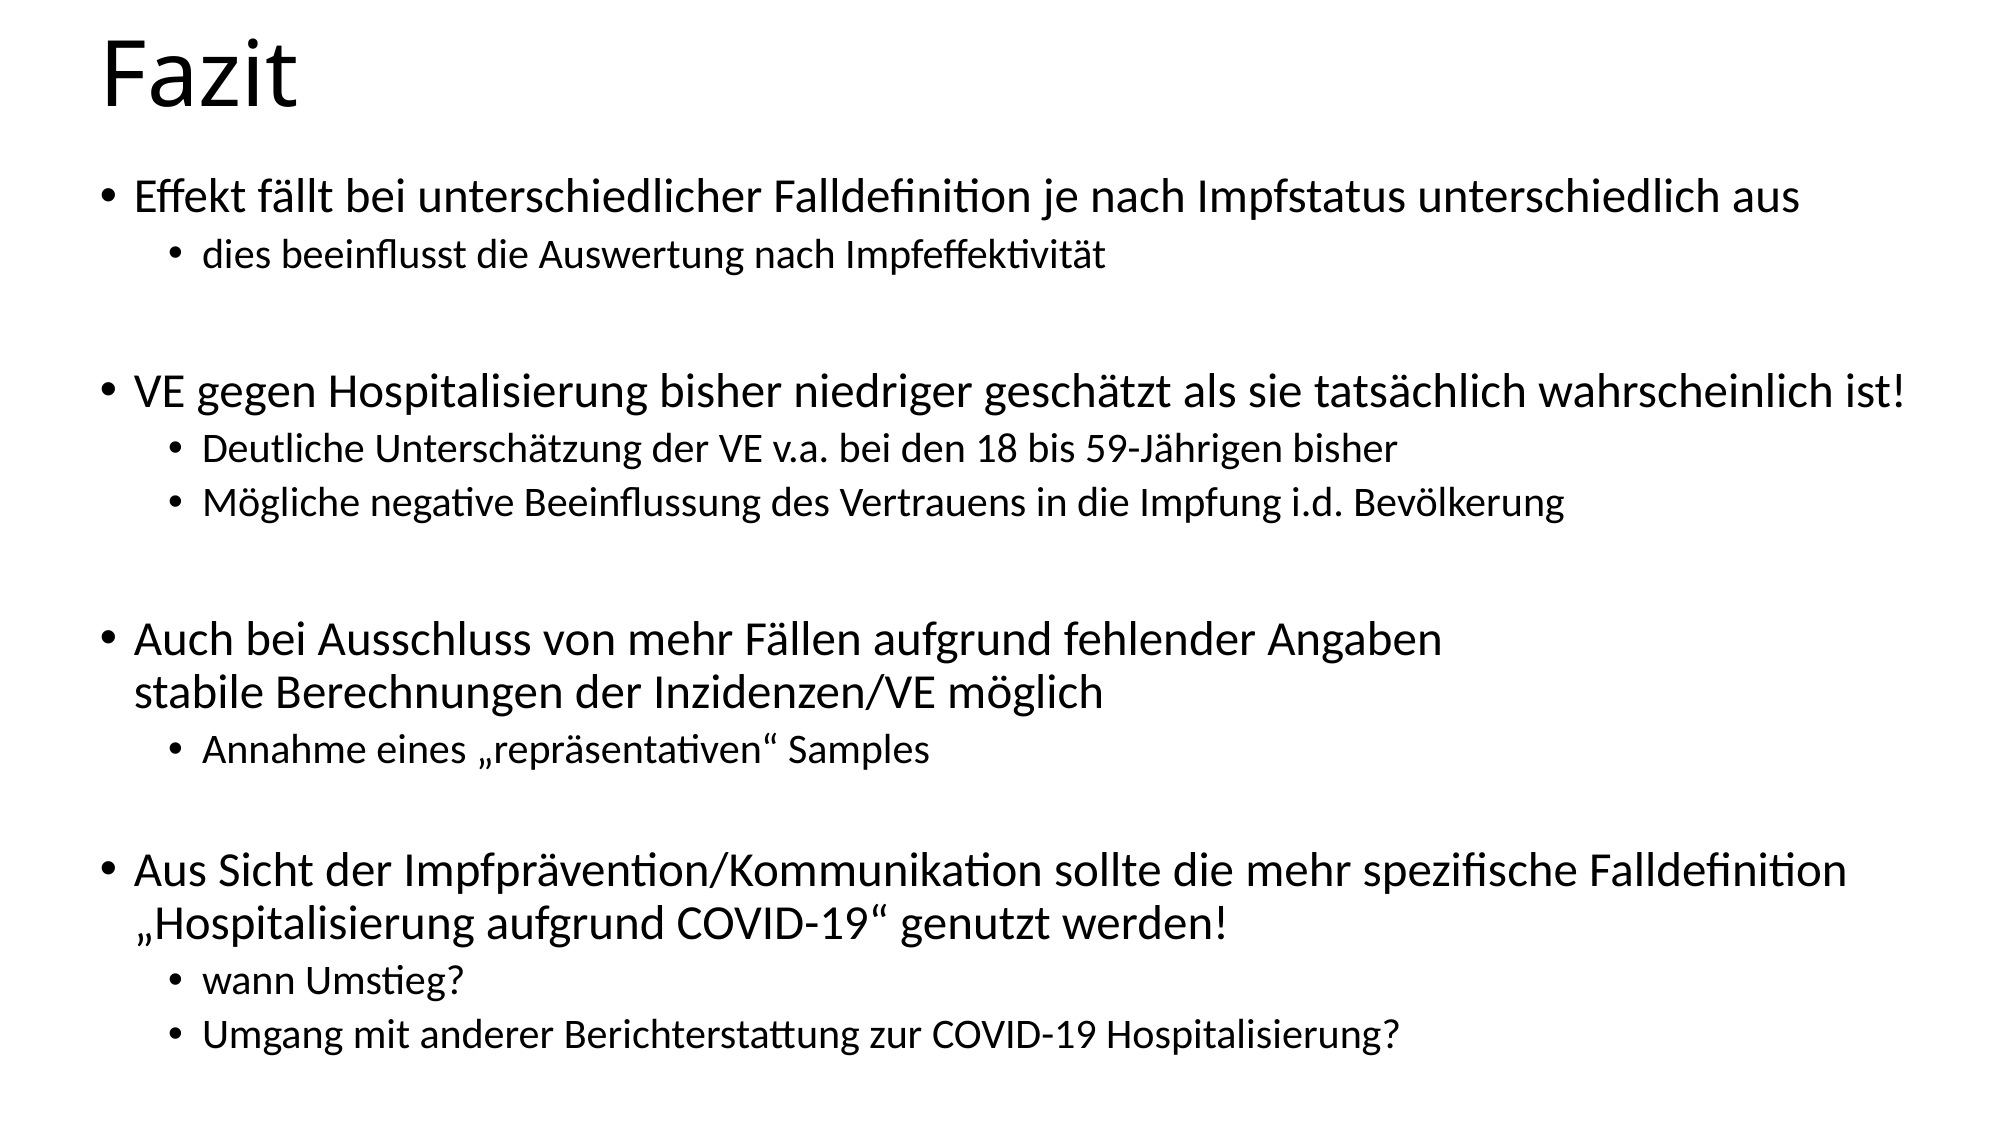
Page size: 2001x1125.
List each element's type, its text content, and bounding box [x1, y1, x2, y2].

title Fazit [84, 0, 1810, 163]
list Effekt fällt bei unterschiedlicher Falldefinition je nach Impfstatus unterschiedlich aus dies beeinflusst die Auswertung nach Impfeffektivität VE gegen Hospitalisierung bisher niedriger geschätzt als sie tatsächlich wahrscheinlich ist! Deutliche Unterschätzung der VE v.a. bei den 18 bis 59-Jährigen bisher Mögliche negative Beeinflussung des Vertrauens in die Impfung i.d. Bevölkerung Auch bei Ausschluss von mehr Fällen aufgrund fehlender Angaben stabile Berechnungen der Inzidenzen/VE möglich Annahme eines „repräsentativen“ Samples Aus Sicht der Impfprävention/Kommunikation sollte die mehr spezifische Falldefinition „Hospitalisierung aufgrund COVID-19“ genutzt werden! wann Umstieg? Umgang mit anderer Berichterstattung zur COVID-19 Hospitalisierung? [84, 163, 2000, 1073]
